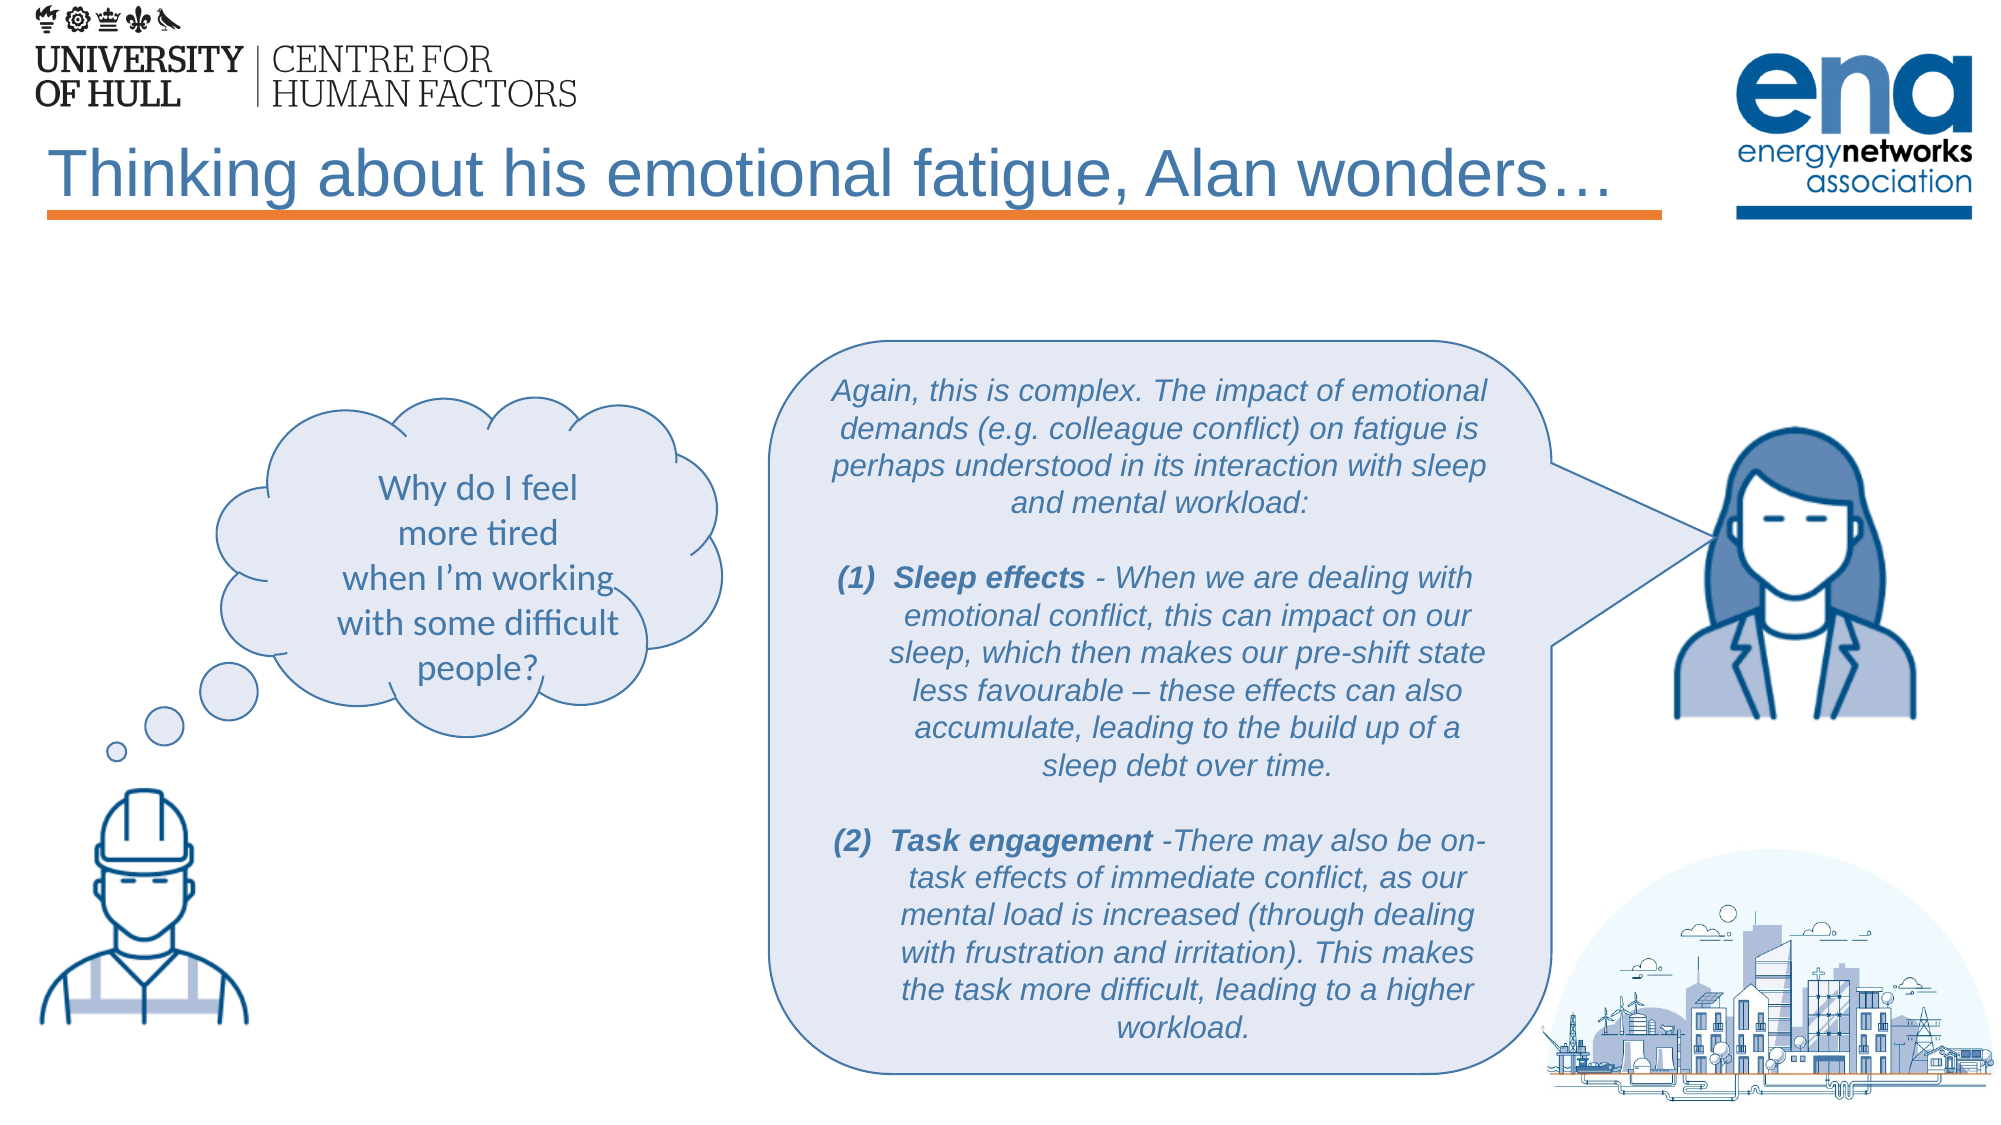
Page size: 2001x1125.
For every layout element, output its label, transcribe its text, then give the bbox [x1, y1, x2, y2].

picture [1668, 420, 1923, 732]
text_box Again, this is complex. The impact of emotional demands (e.g. colleague conflict) on fatigue is perhaps understood in its interaction with sleep and mental workload: Sleep effects - When we are dealing with emotional conflict, this can impact on our sleep, which then makes our pre-shift state less favourable – these effects can also accumulate, leading to the build up of a sleep debt over time. Task engagement -There may also be on-task effects of immediate conflict, as our mental load is increased (through dealing with frustration and irritation). This makes the task more difficult, leading to a higher workload. [767, 339, 1668, 1076]
text_box [199, 661, 259, 722]
picture [1539, 843, 2000, 1102]
text_box [215, 396, 714, 739]
picture [35, 5, 602, 114]
text_box [47, 210, 1662, 220]
picture [28, 777, 259, 1037]
picture [1694, 0, 2000, 296]
text_box [144, 706, 185, 747]
text_box [106, 741, 128, 763]
text_box Thinking about his emotional fatigue, Alan wonders… [33, 131, 1694, 229]
text_box [376, 488, 738, 628]
text_box Why do I feel more tired when I’m working with some difficult people? [317, 498, 639, 654]
